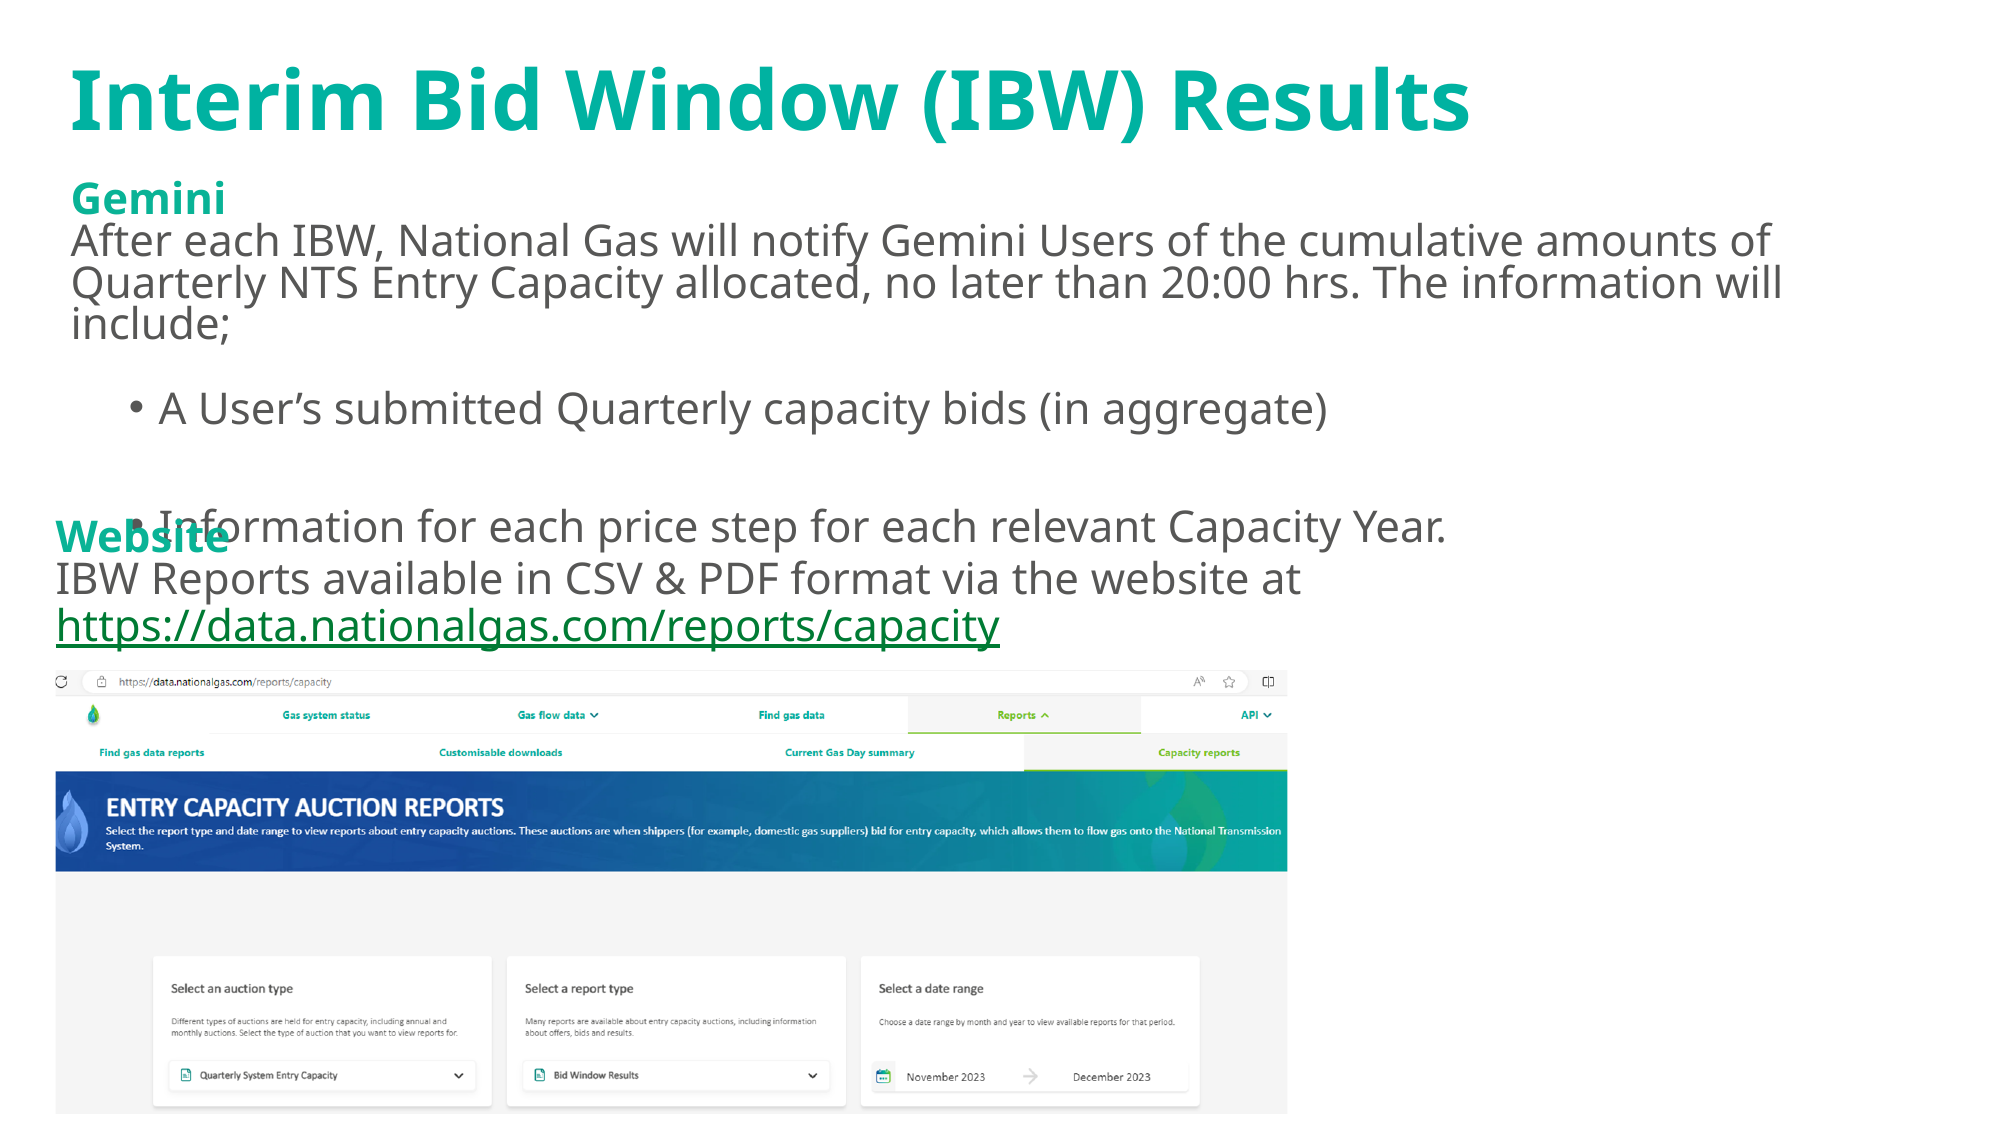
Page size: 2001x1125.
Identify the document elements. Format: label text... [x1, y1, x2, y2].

picture [55, 670, 1288, 1114]
text_box Website IBW Reports available in CSV & PDF format via the website at https://data.nationalgas.com/reports/capacity [55, 518, 1810, 651]
title Interim Bid Window (IBW) Results [70, 58, 1920, 153]
list Gemini After each IBW, National Gas will notify Gemini Users of the cumulative amounts of Quarterly NTS Entry Capacity allocated, no later than 20:00 hrs. The information will include; A User’s submitted Quarterly capacity bids (in aggregate) Information for each price step for each relevant Capacity Year. [70, 180, 1870, 478]
